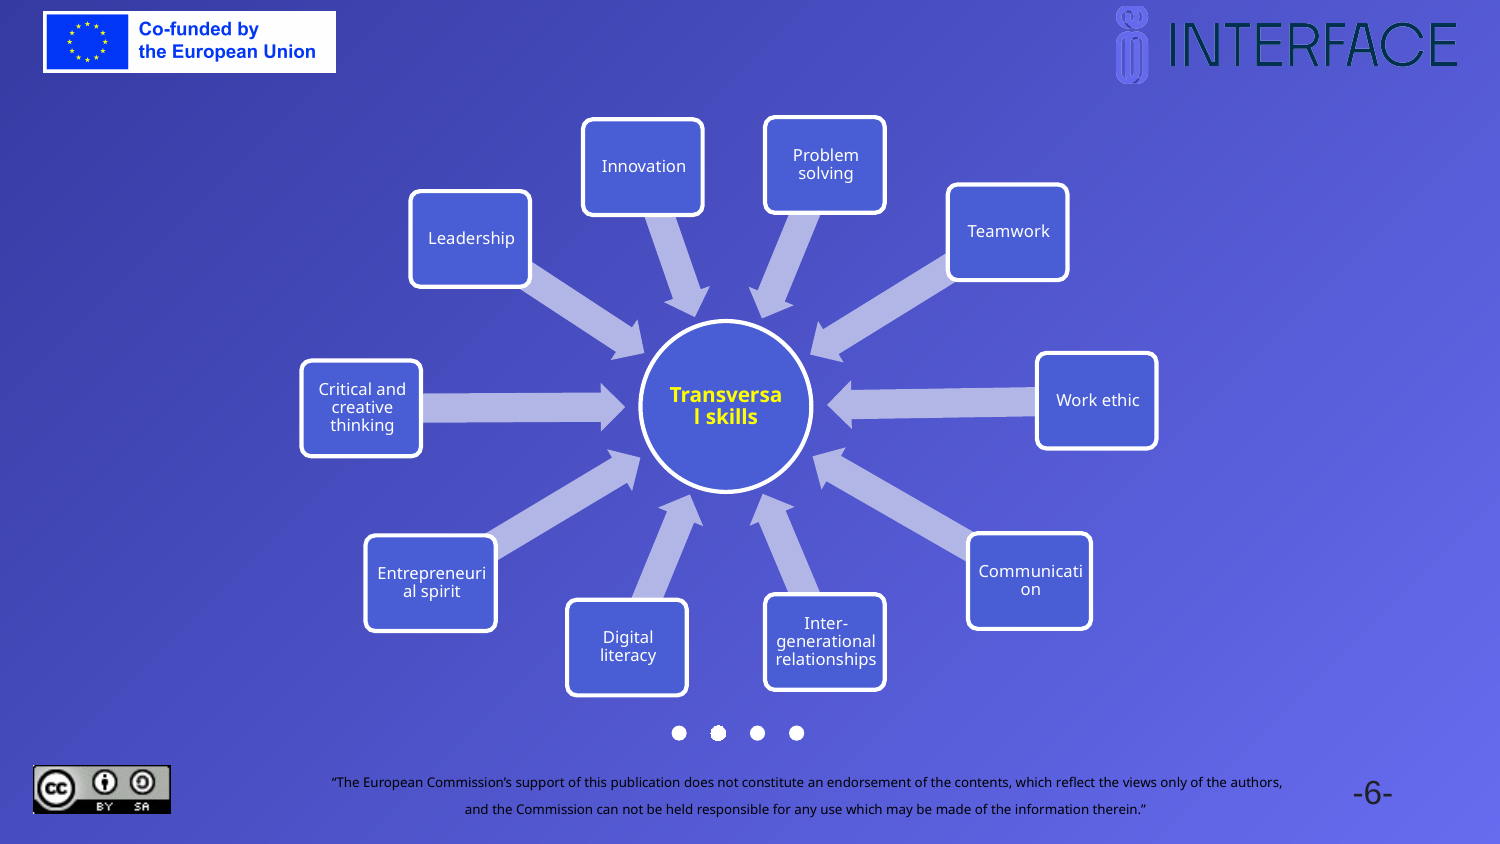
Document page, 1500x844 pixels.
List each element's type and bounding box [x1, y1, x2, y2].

picture [43, 11, 336, 73]
text_box [209, 87, 1260, 726]
text_box [671, 735, 805, 741]
picture [33, 765, 171, 814]
picture [1116, 6, 1457, 84]
